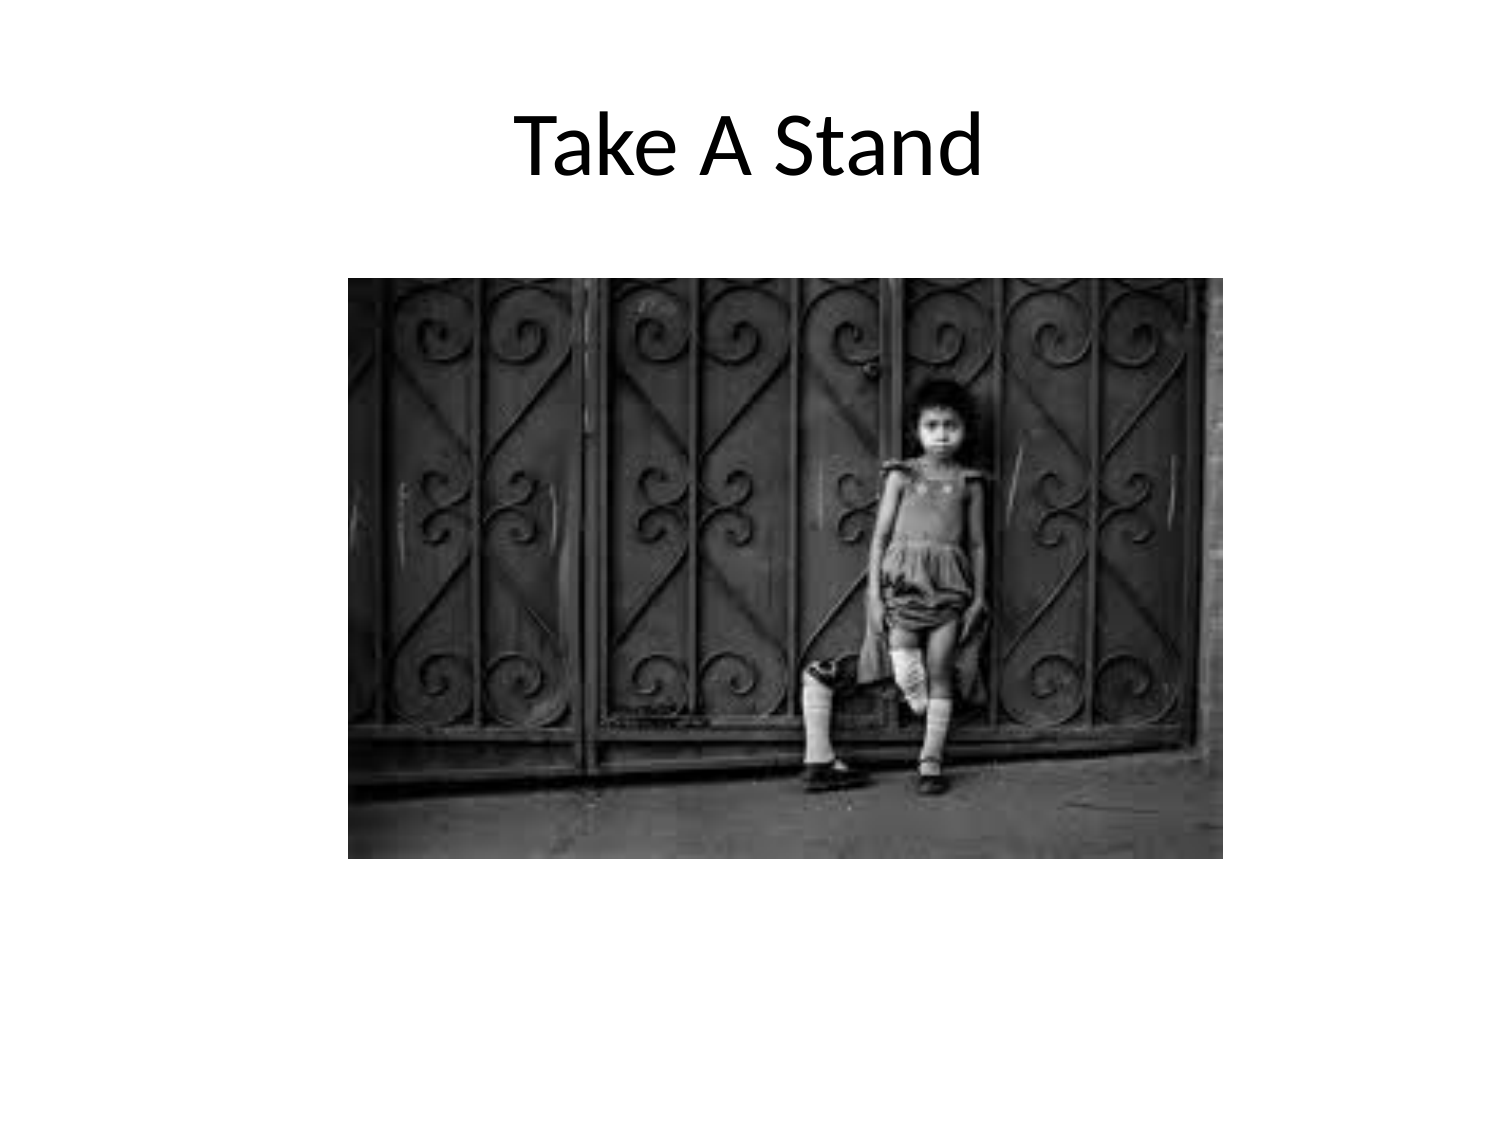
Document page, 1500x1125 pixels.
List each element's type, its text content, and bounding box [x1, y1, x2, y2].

picture [348, 278, 1223, 859]
title Take A Stand [75, 45, 1425, 233]
